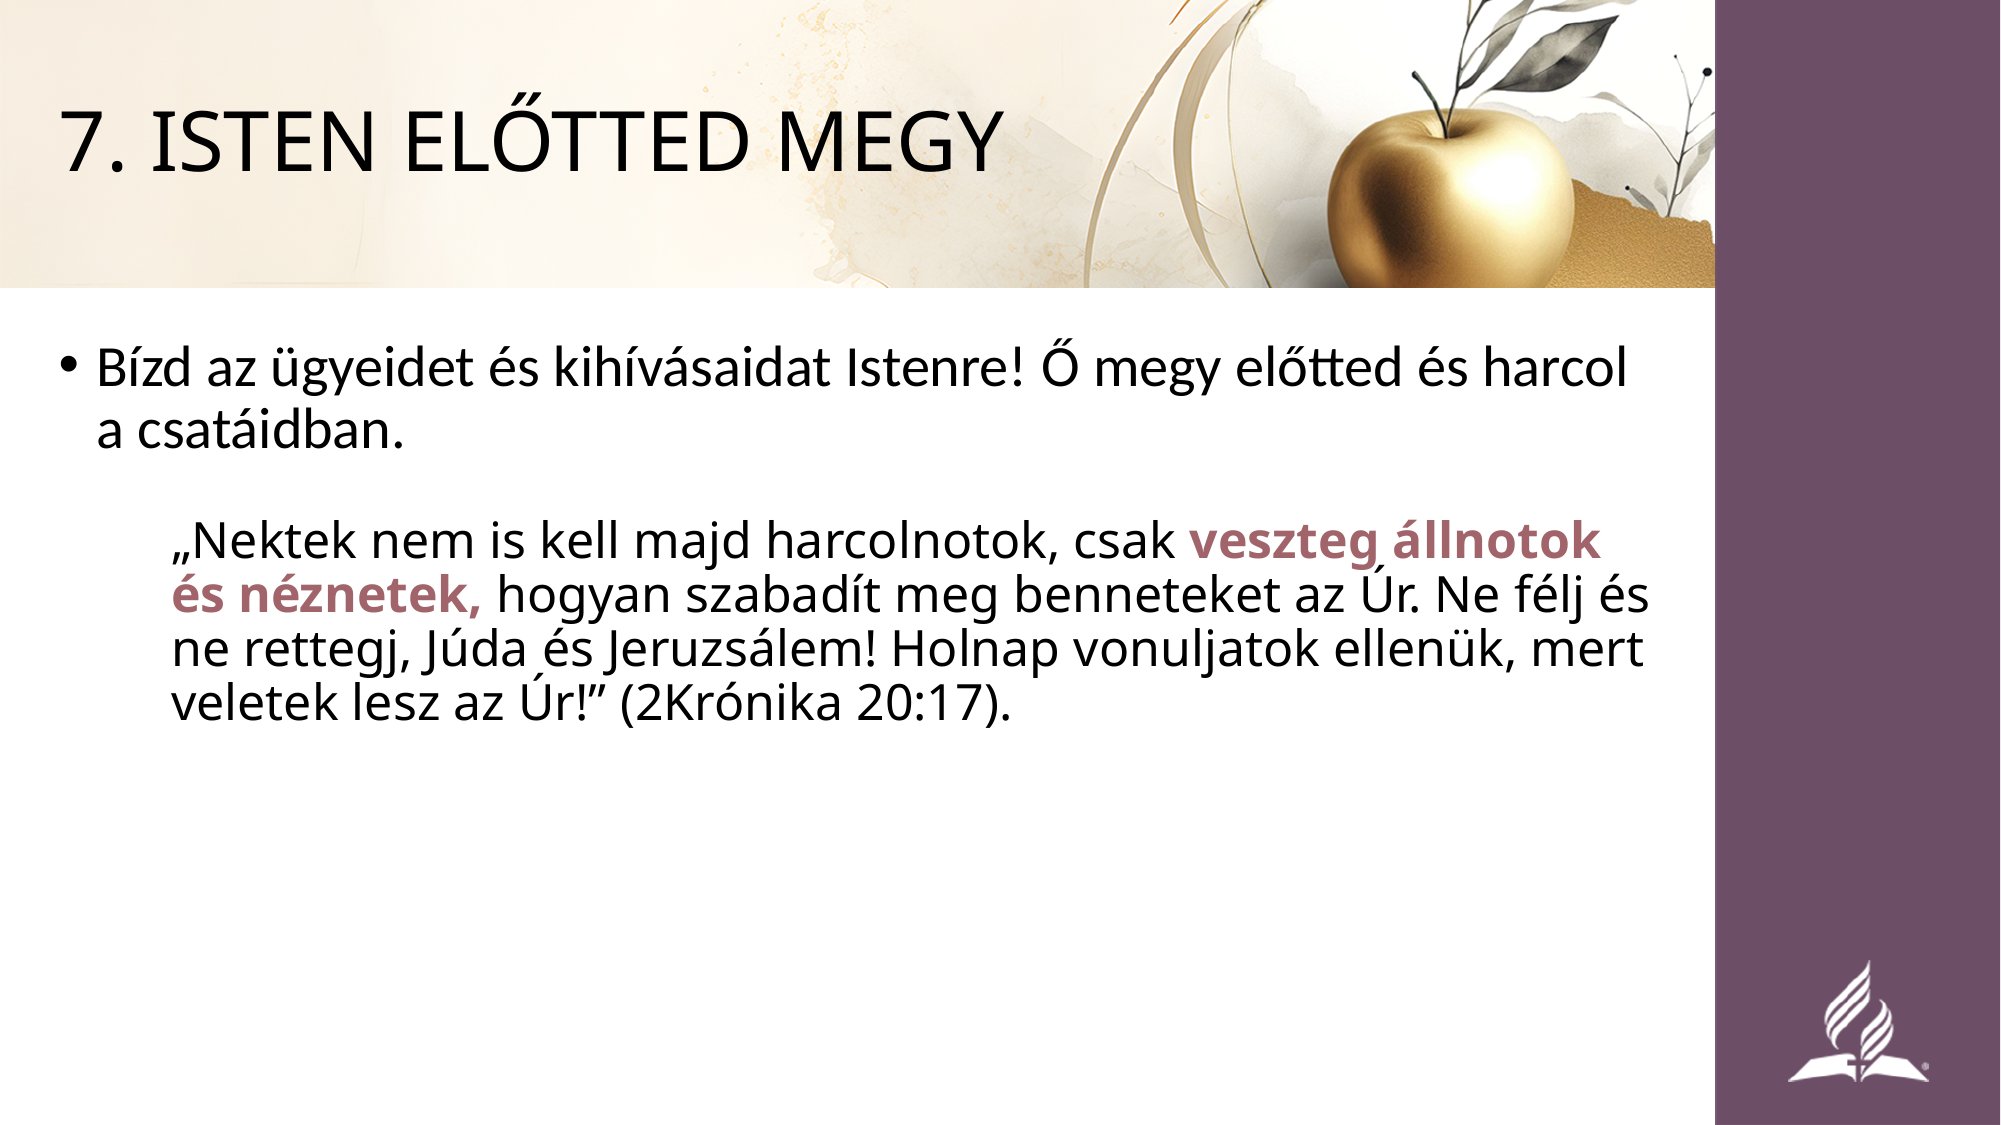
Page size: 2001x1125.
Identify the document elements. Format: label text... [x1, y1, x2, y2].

title 7. ISTEN ELŐTTED MEGY [43, 35, 1390, 254]
list Bízd az ügyeidet és kihívásaidat Istenre! Ő megy előtted és harcol a csatáidban. „Nektek nem is kell majd harcolnotok, csak veszteg állnotok és néznetek, hogyan szabadít meg benneteket az Úr. Ne félj és ne rettegj, Júda és Jeruzsálem! Holnap vonuljatok ellenük, mert veletek lesz az Úr!” (2Krónika 20:17). [43, 328, 1678, 1043]
picture [0, 0, 2001, 1125]
